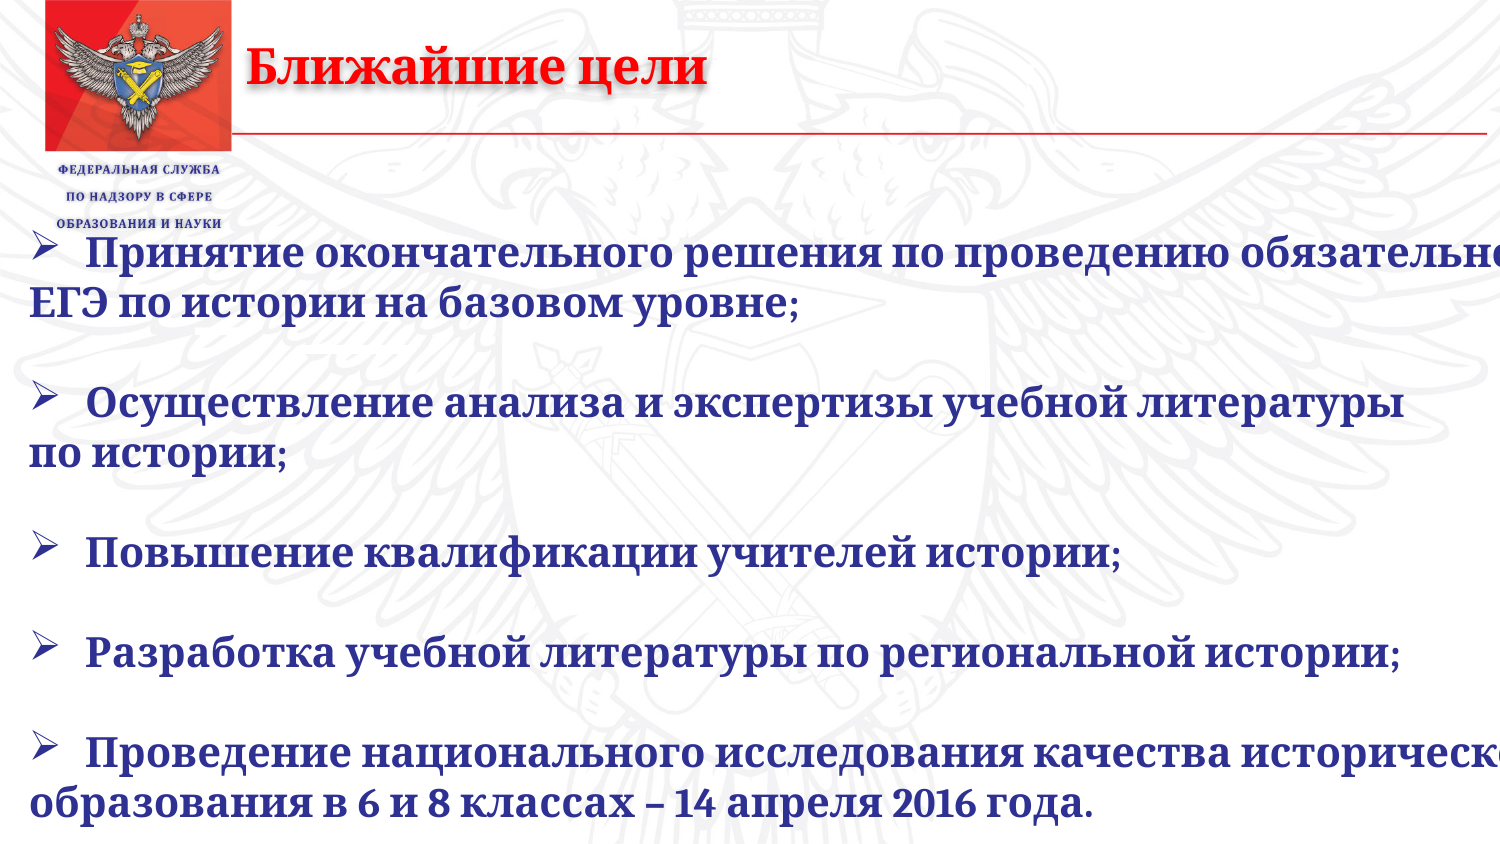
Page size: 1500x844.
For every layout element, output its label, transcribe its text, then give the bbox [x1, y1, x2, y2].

picture [0, 0, 1500, 844]
text_box Ближайшие цели [230, 27, 1436, 103]
text_box Принятие окончательного решения по проведению обязательного ЕГЭ по истории на базовом уровне; Осуществление анализа и экспертизы учебной литературы по истории; Повышение квалификации учителей истории; Разработка учебной литературы по региональной истории; Проведение национального исследования качества исторического образования в 6 и 8 классах – 14 апреля 2016 года. [14, 218, 1500, 844]
